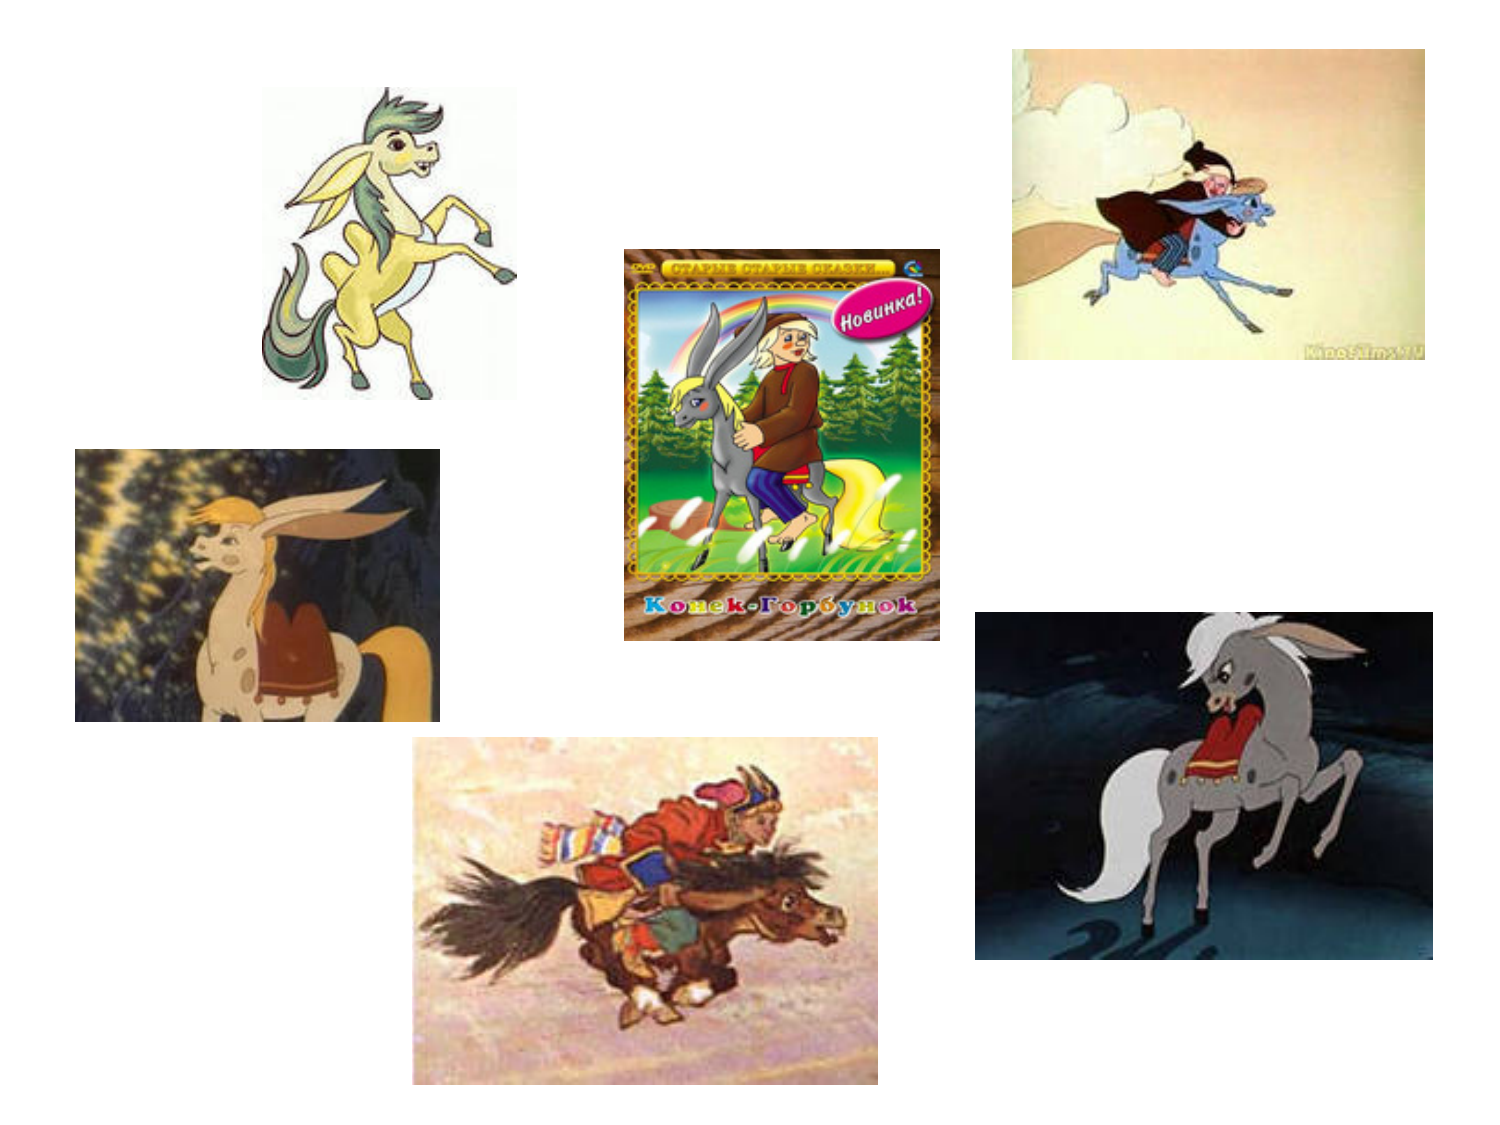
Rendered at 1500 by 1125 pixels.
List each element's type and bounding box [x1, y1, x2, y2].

picture [624, 249, 941, 641]
picture [262, 87, 517, 401]
picture [412, 737, 878, 1085]
picture [974, 612, 1434, 960]
picture [74, 449, 440, 723]
picture [1012, 49, 1426, 360]
